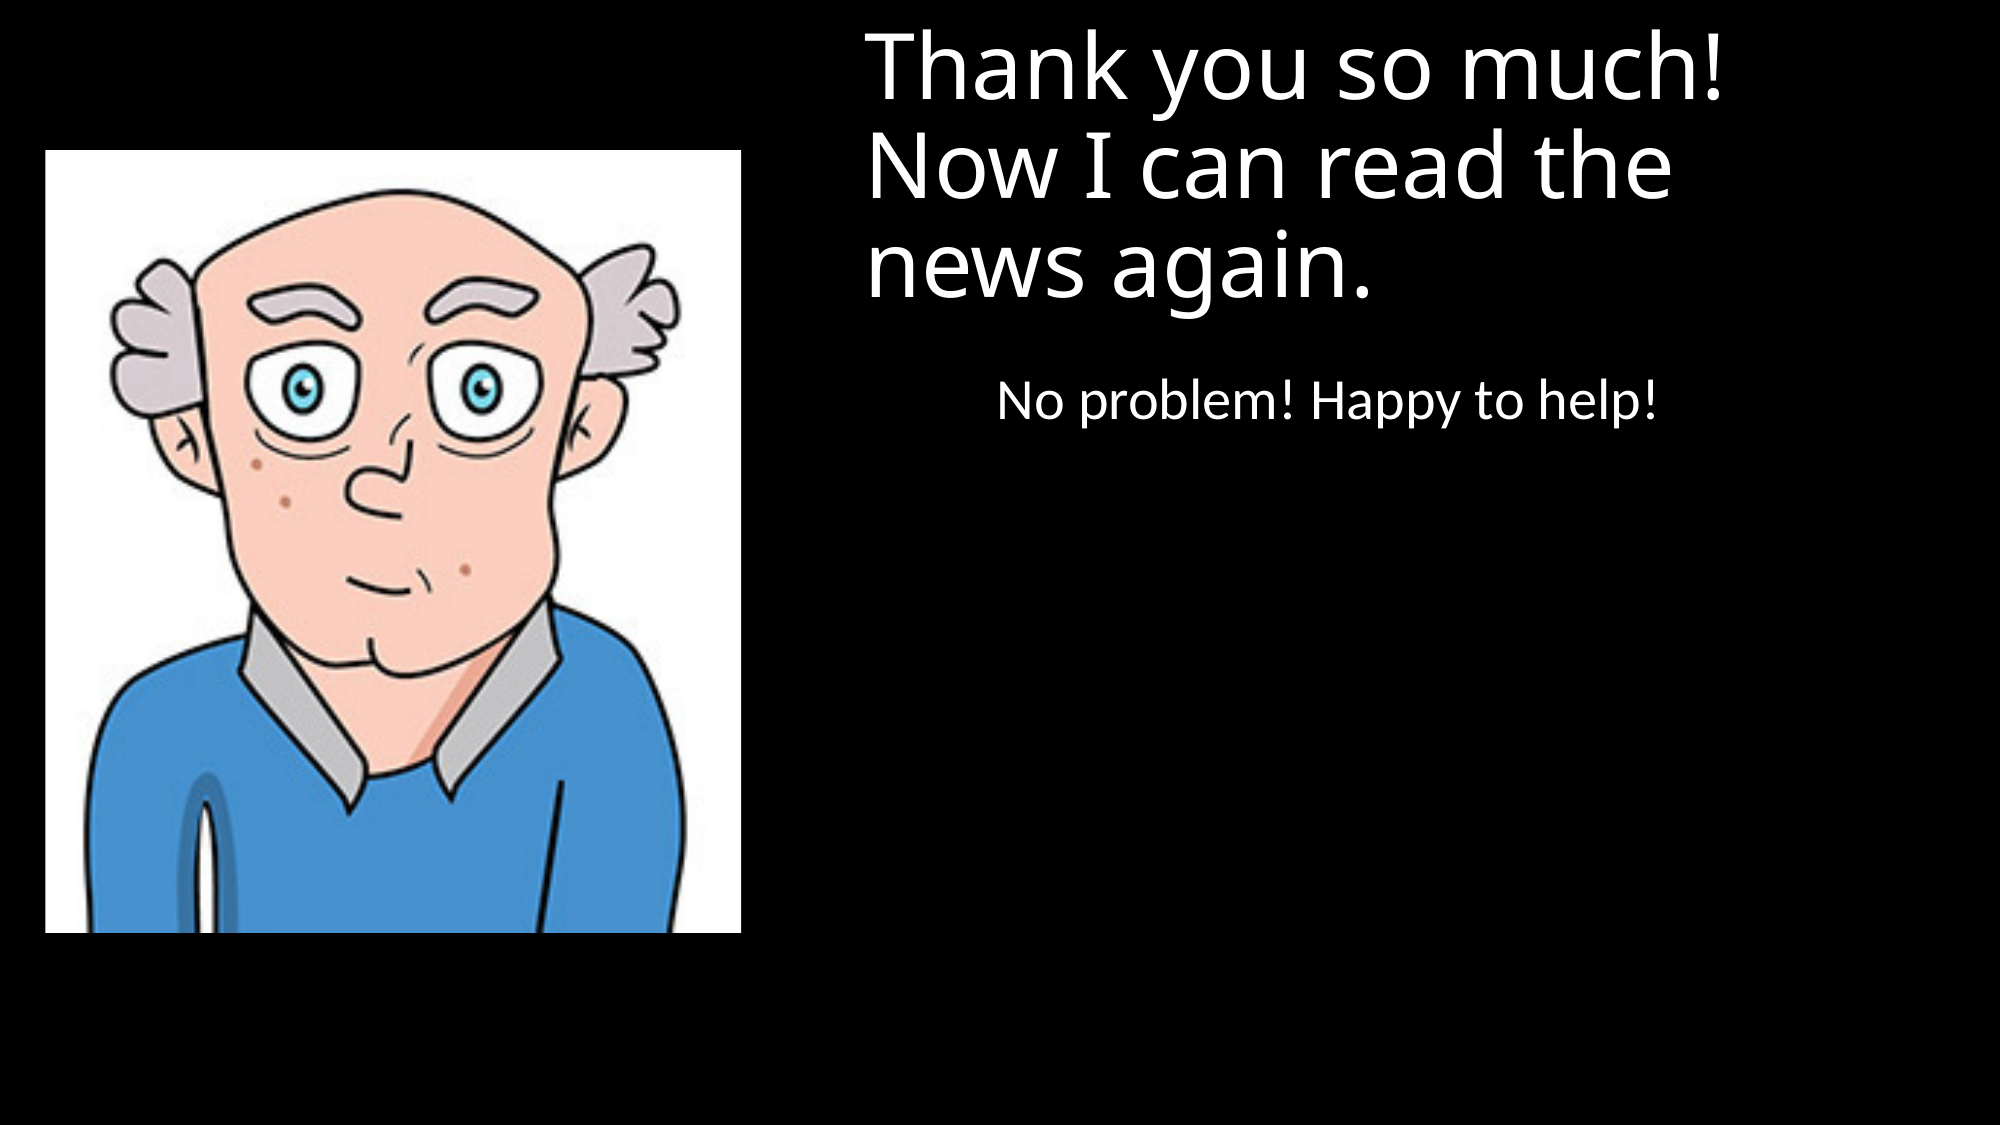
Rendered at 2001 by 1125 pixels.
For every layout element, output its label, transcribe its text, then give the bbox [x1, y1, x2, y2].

title Thank you so much! Now I can read the news again. [849, 59, 1863, 278]
text_box No problem! Happy to help! [982, 354, 1730, 439]
picture [45, 150, 742, 933]
